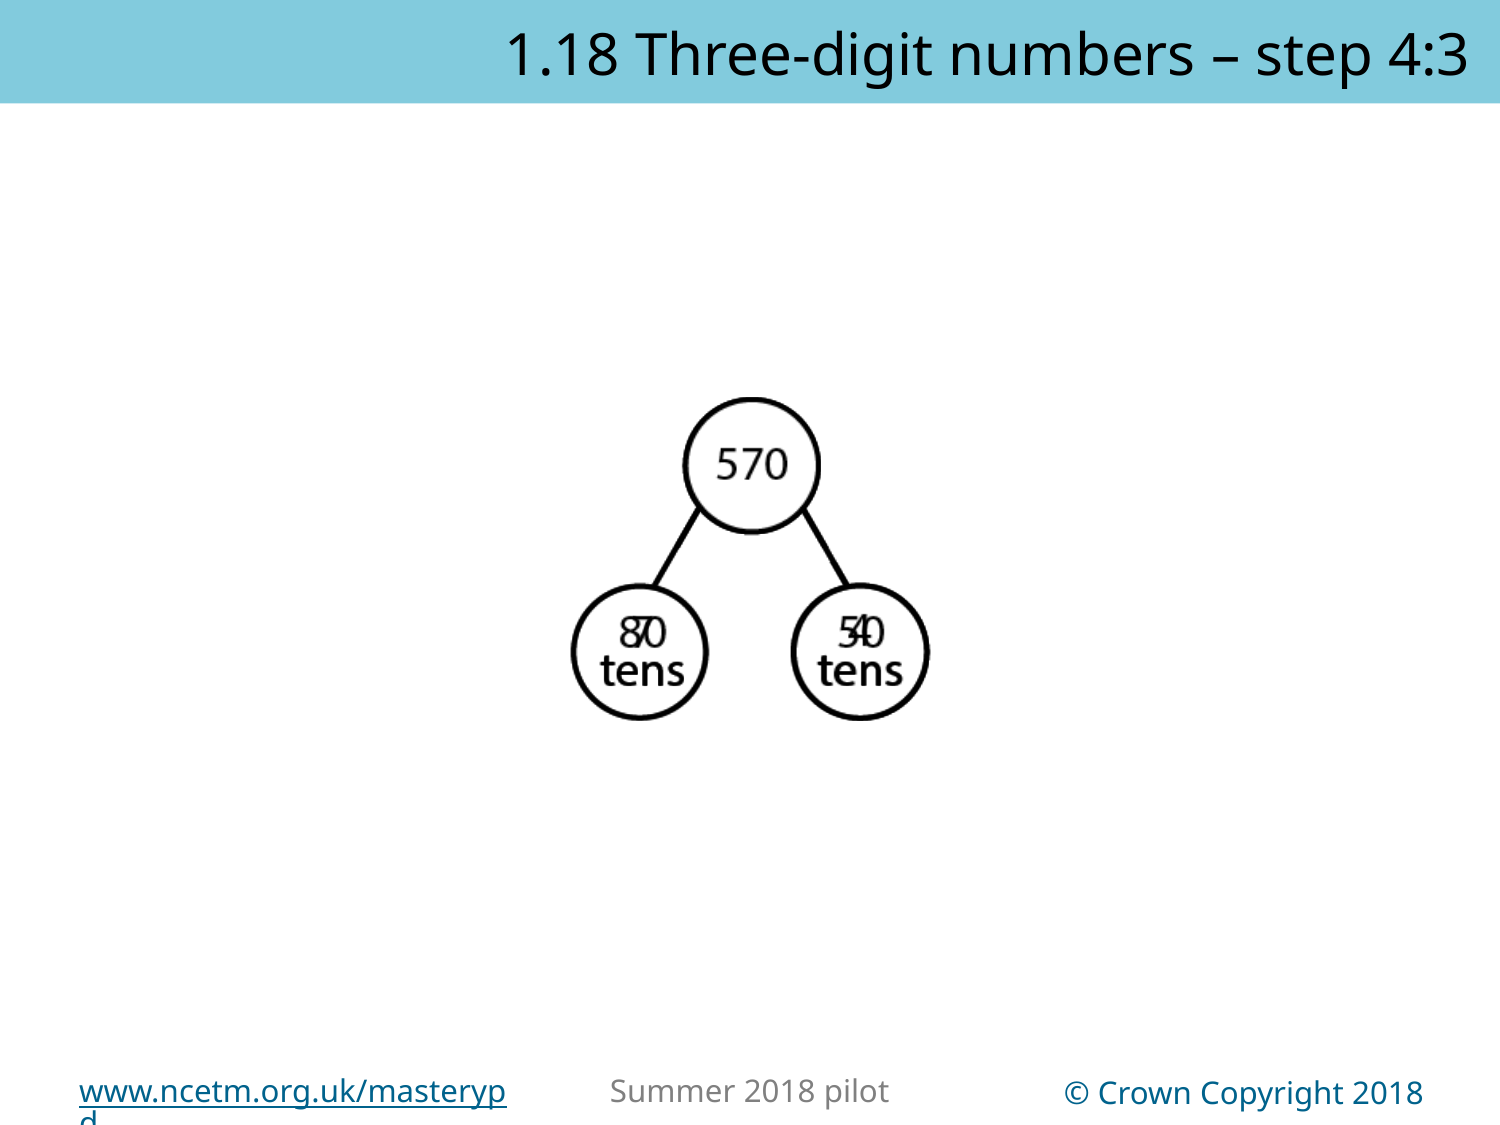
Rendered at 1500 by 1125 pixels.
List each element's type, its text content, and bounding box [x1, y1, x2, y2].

picture [560, 373, 940, 751]
list 1.18 Three-digit numbers – step 4:3 [0, 0, 1500, 104]
